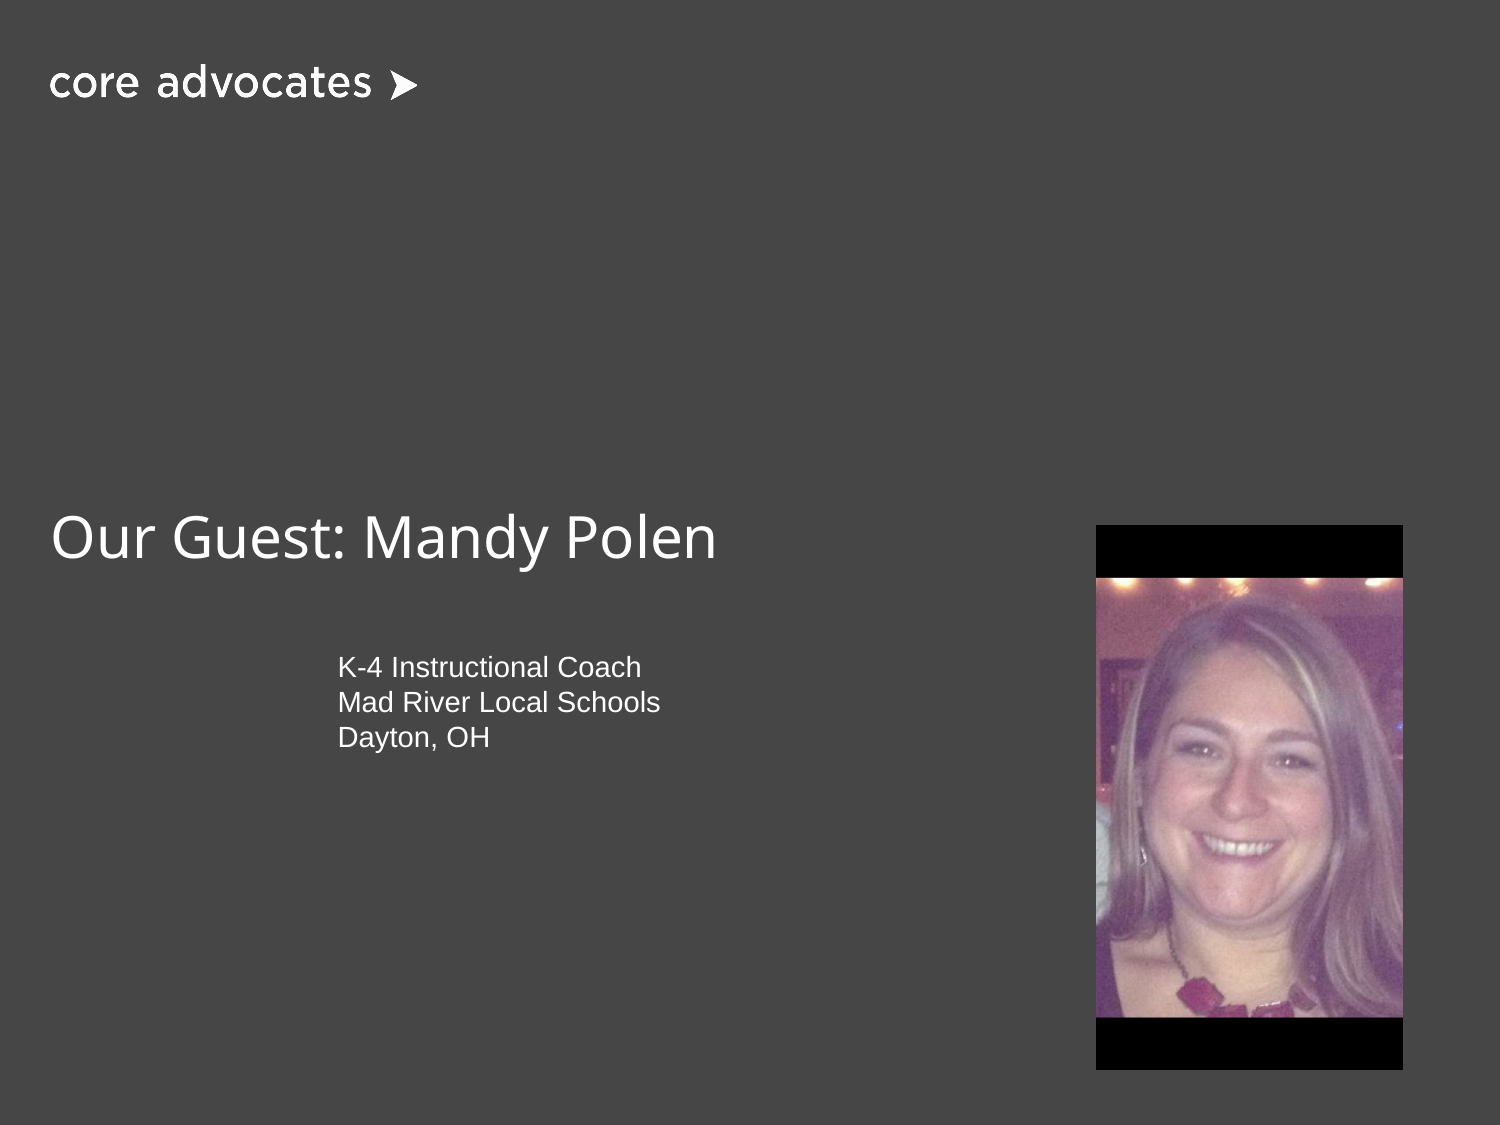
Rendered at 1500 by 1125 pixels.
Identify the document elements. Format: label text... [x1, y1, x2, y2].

text_box K-4 Instructional Coach Mad River Local Schools Dayton, OH [322, 632, 1091, 840]
picture [1096, 525, 1404, 1071]
picture [50, 64, 417, 100]
title Our Guest: Mandy Polen [35, 464, 1450, 607]
